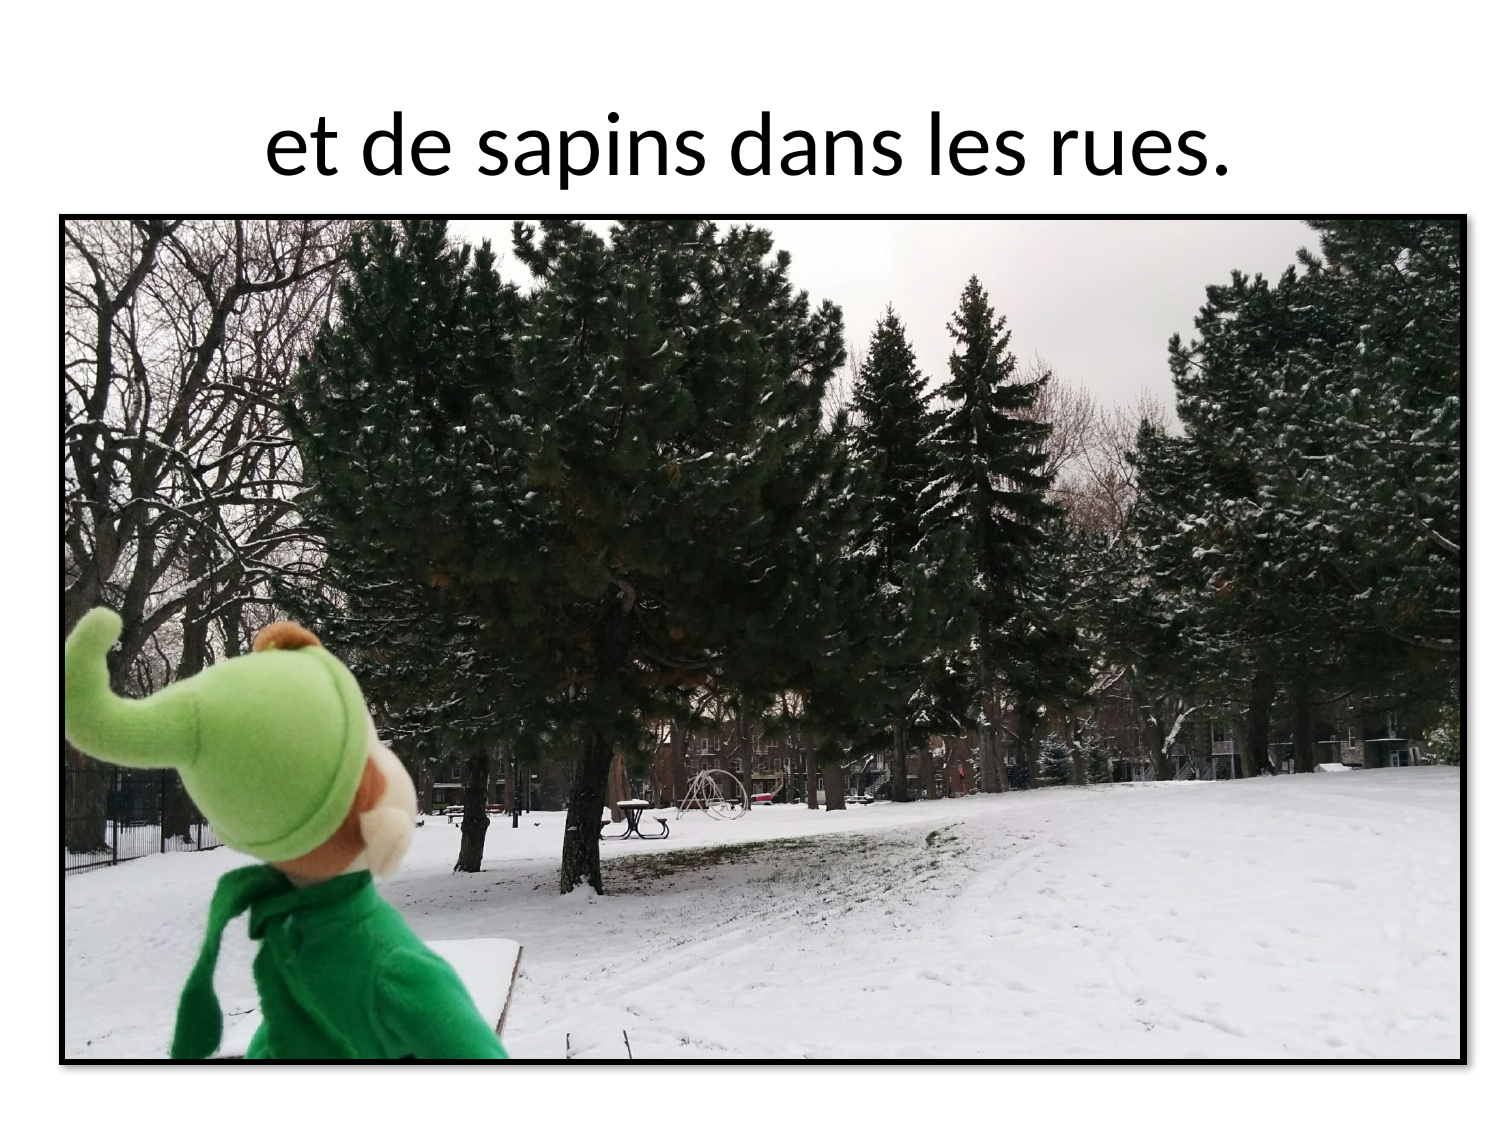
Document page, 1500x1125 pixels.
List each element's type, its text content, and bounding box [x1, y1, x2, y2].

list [64, 219, 1461, 1059]
title et de sapins dans les rues. [75, 45, 1425, 212]
